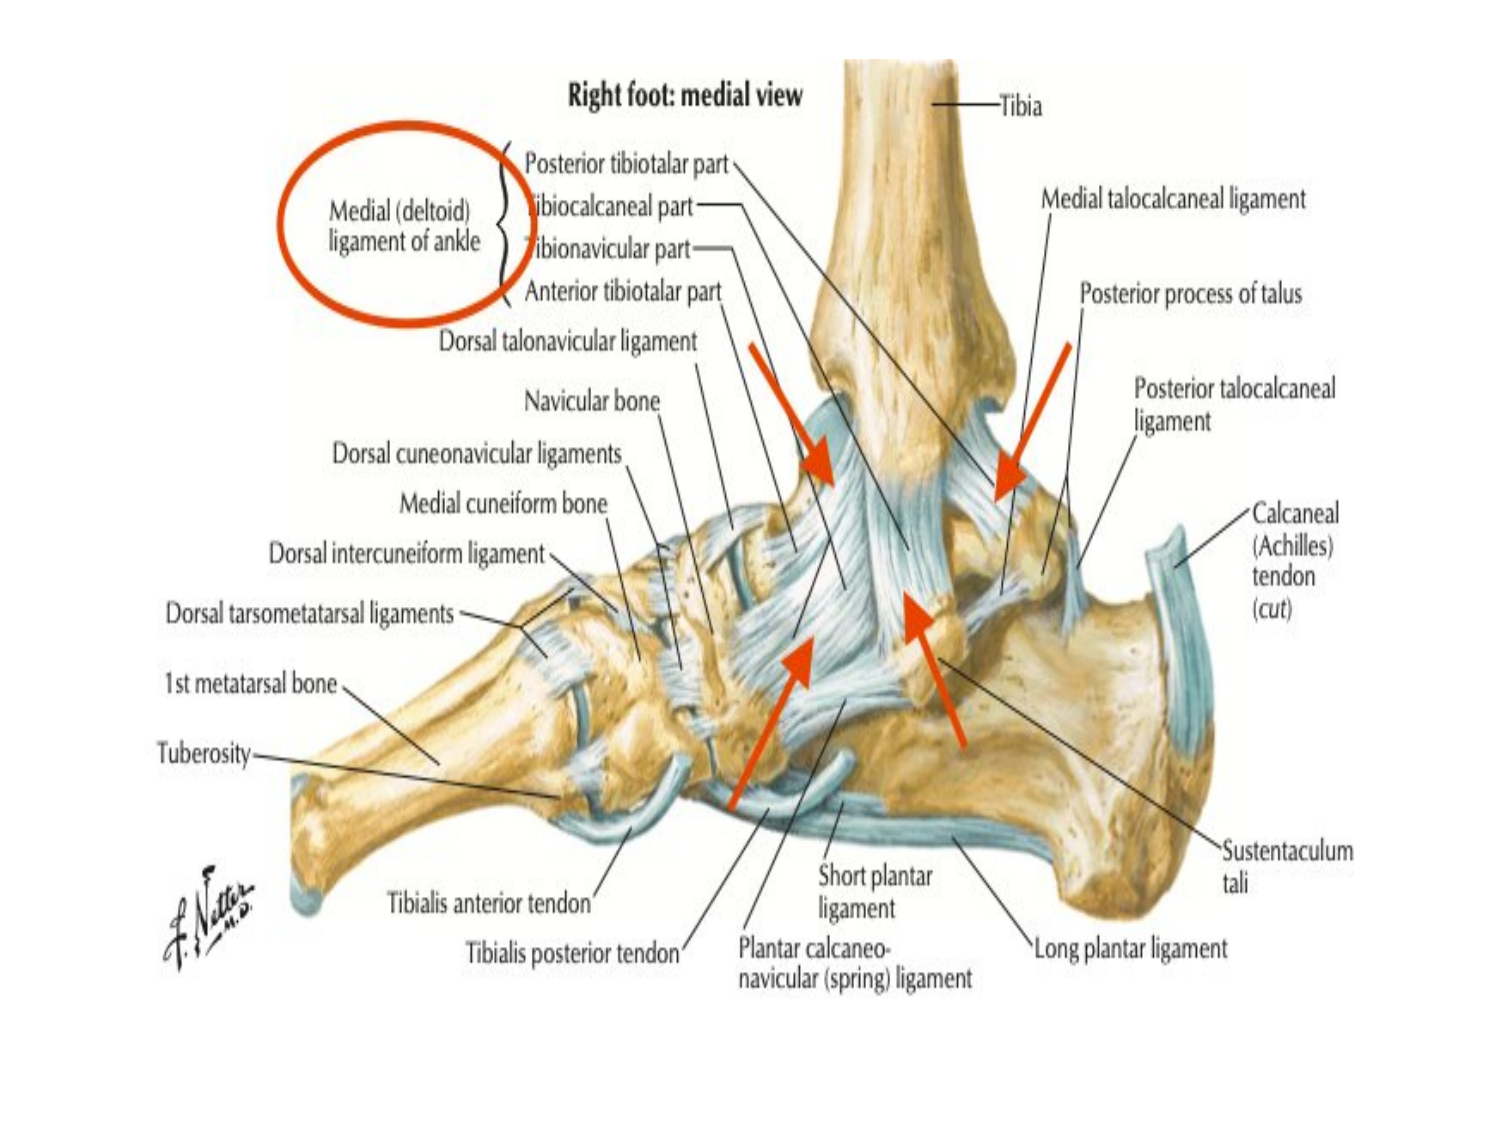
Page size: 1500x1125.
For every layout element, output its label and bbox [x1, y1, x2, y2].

list [103, 59, 1397, 1066]
